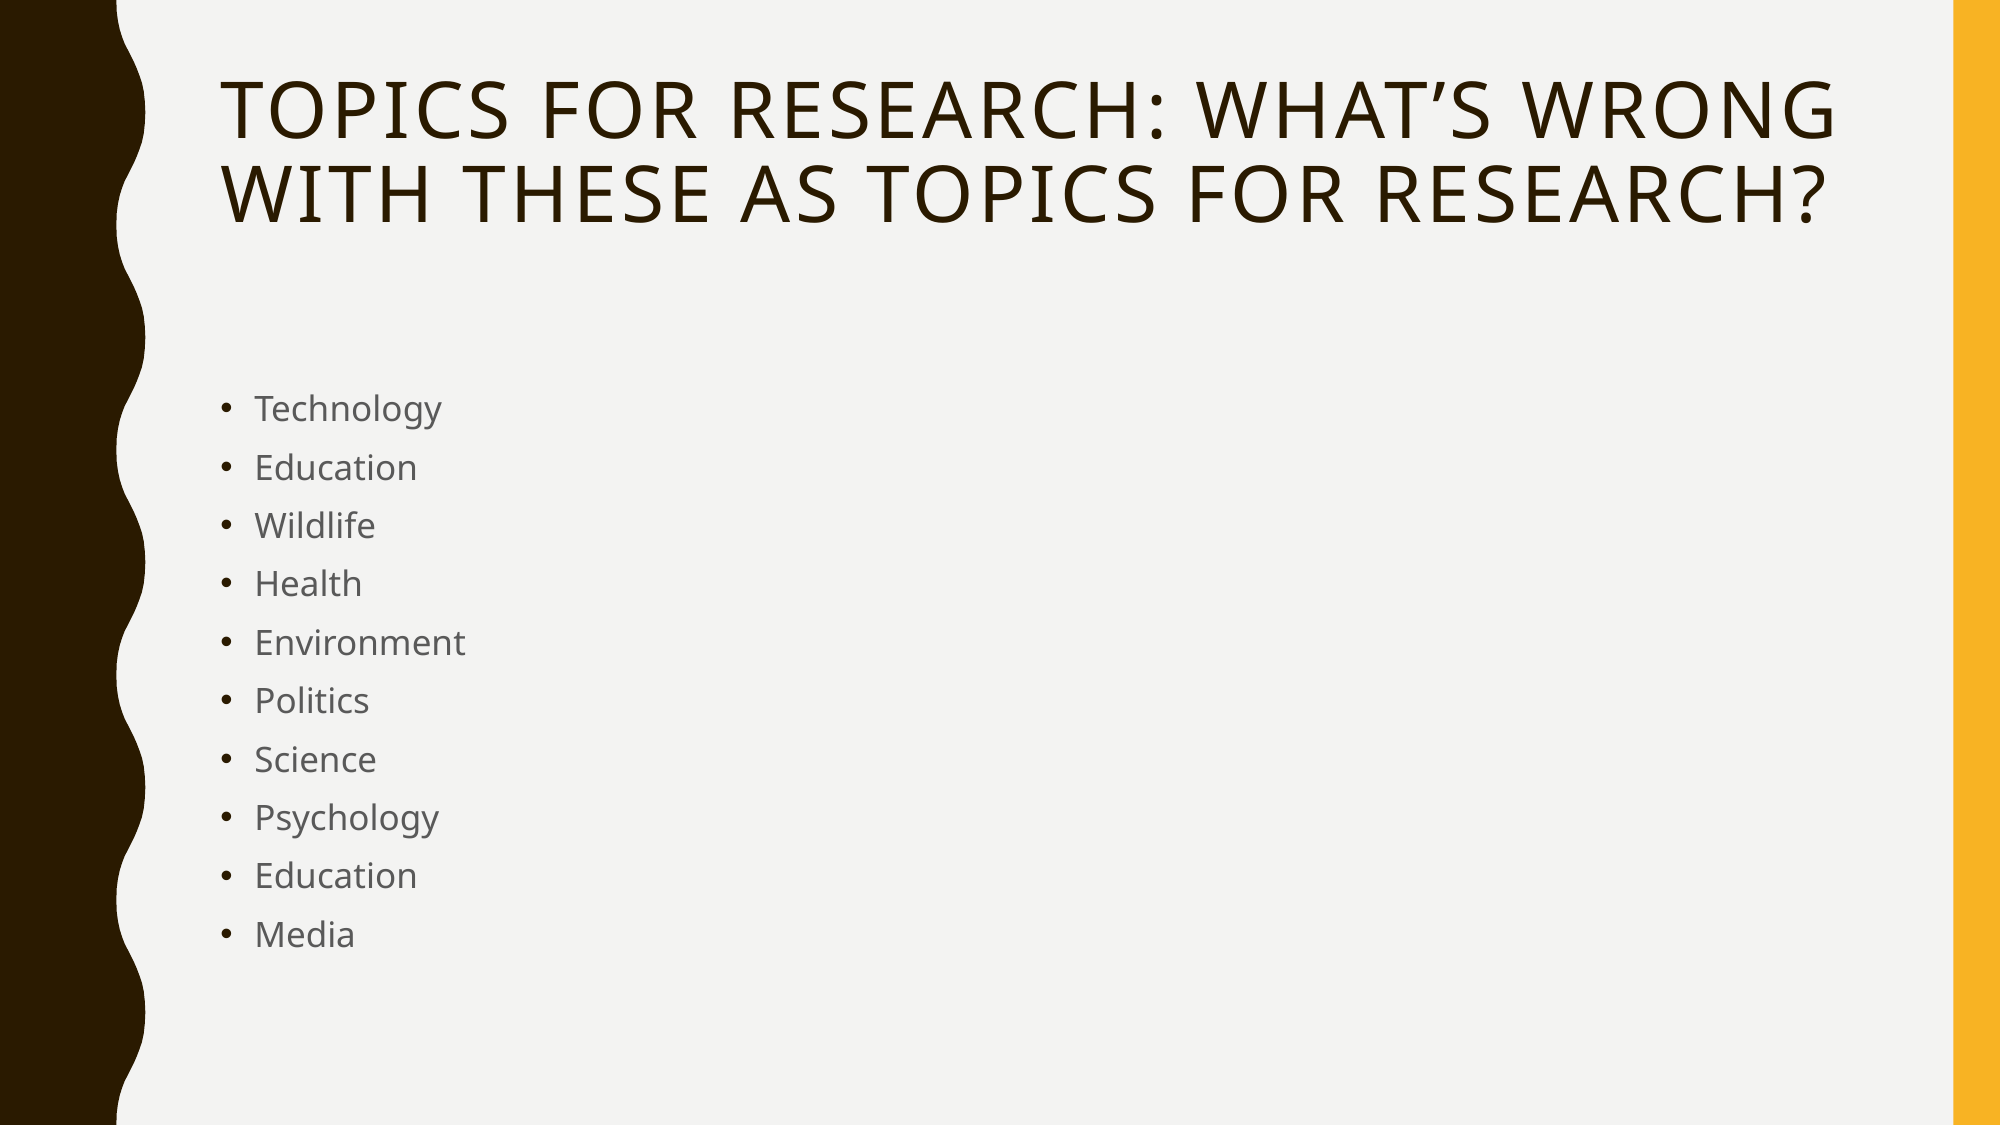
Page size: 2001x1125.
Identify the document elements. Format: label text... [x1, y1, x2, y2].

title Topics for Research: What’s wrong with these as topics for research? [205, 62, 1875, 308]
list Technology Education Wildlife Health Environment Politics Science Psychology Education Media [205, 375, 1875, 965]
